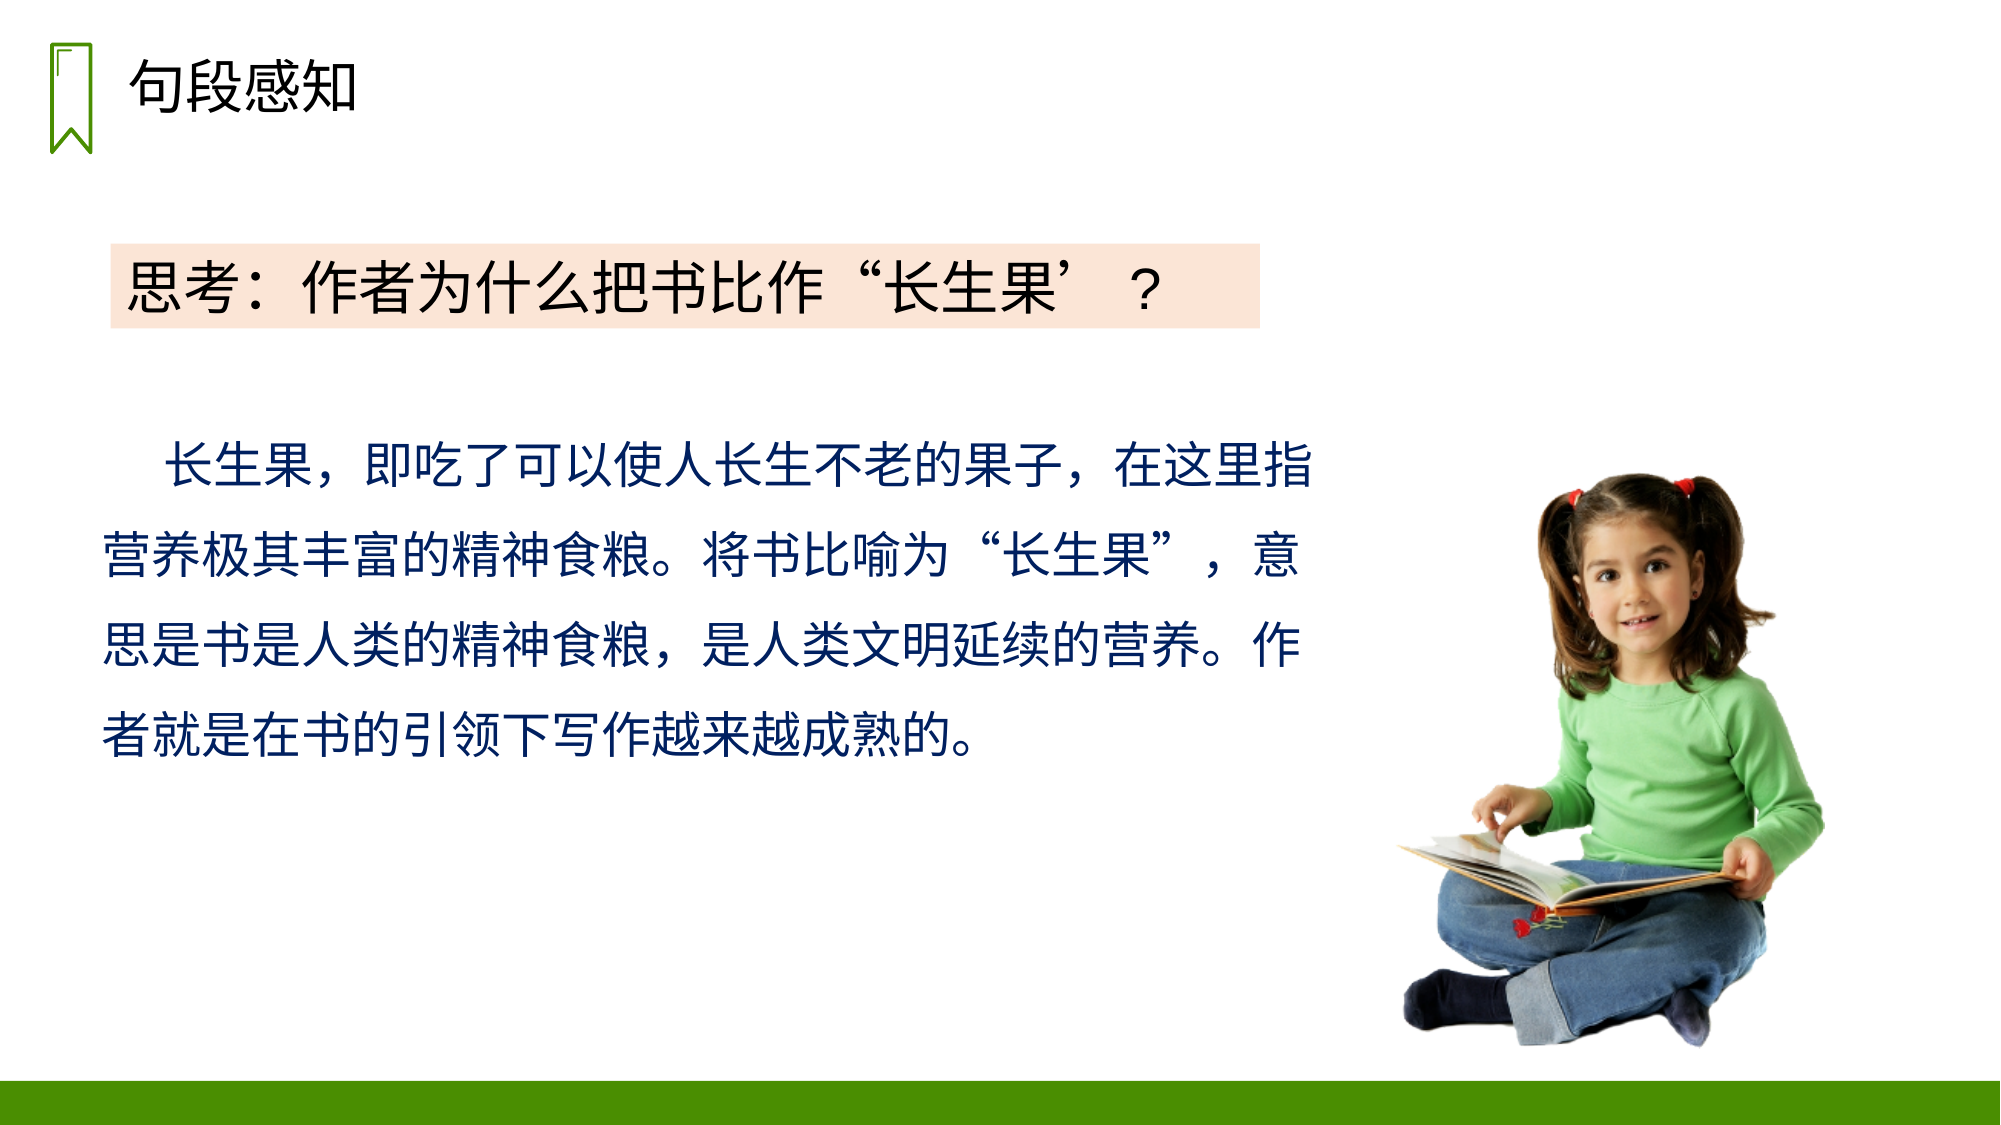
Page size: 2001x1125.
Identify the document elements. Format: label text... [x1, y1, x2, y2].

text_box 句段感知 [112, 42, 375, 128]
text_box 思考：作者为什么把书比作“长生果’? [110, 243, 1260, 329]
picture [1395, 472, 1825, 1050]
text_box 长生果，即吃了可以使人长生不老的果子，在这里指营养极其丰富的精神食粮。将书比喻为“长生果”，意思是书是人类的精神食粮，是人类文明延续的营养。作者就是在书的引领下写作越来越成熟的。 [86, 396, 1340, 772]
